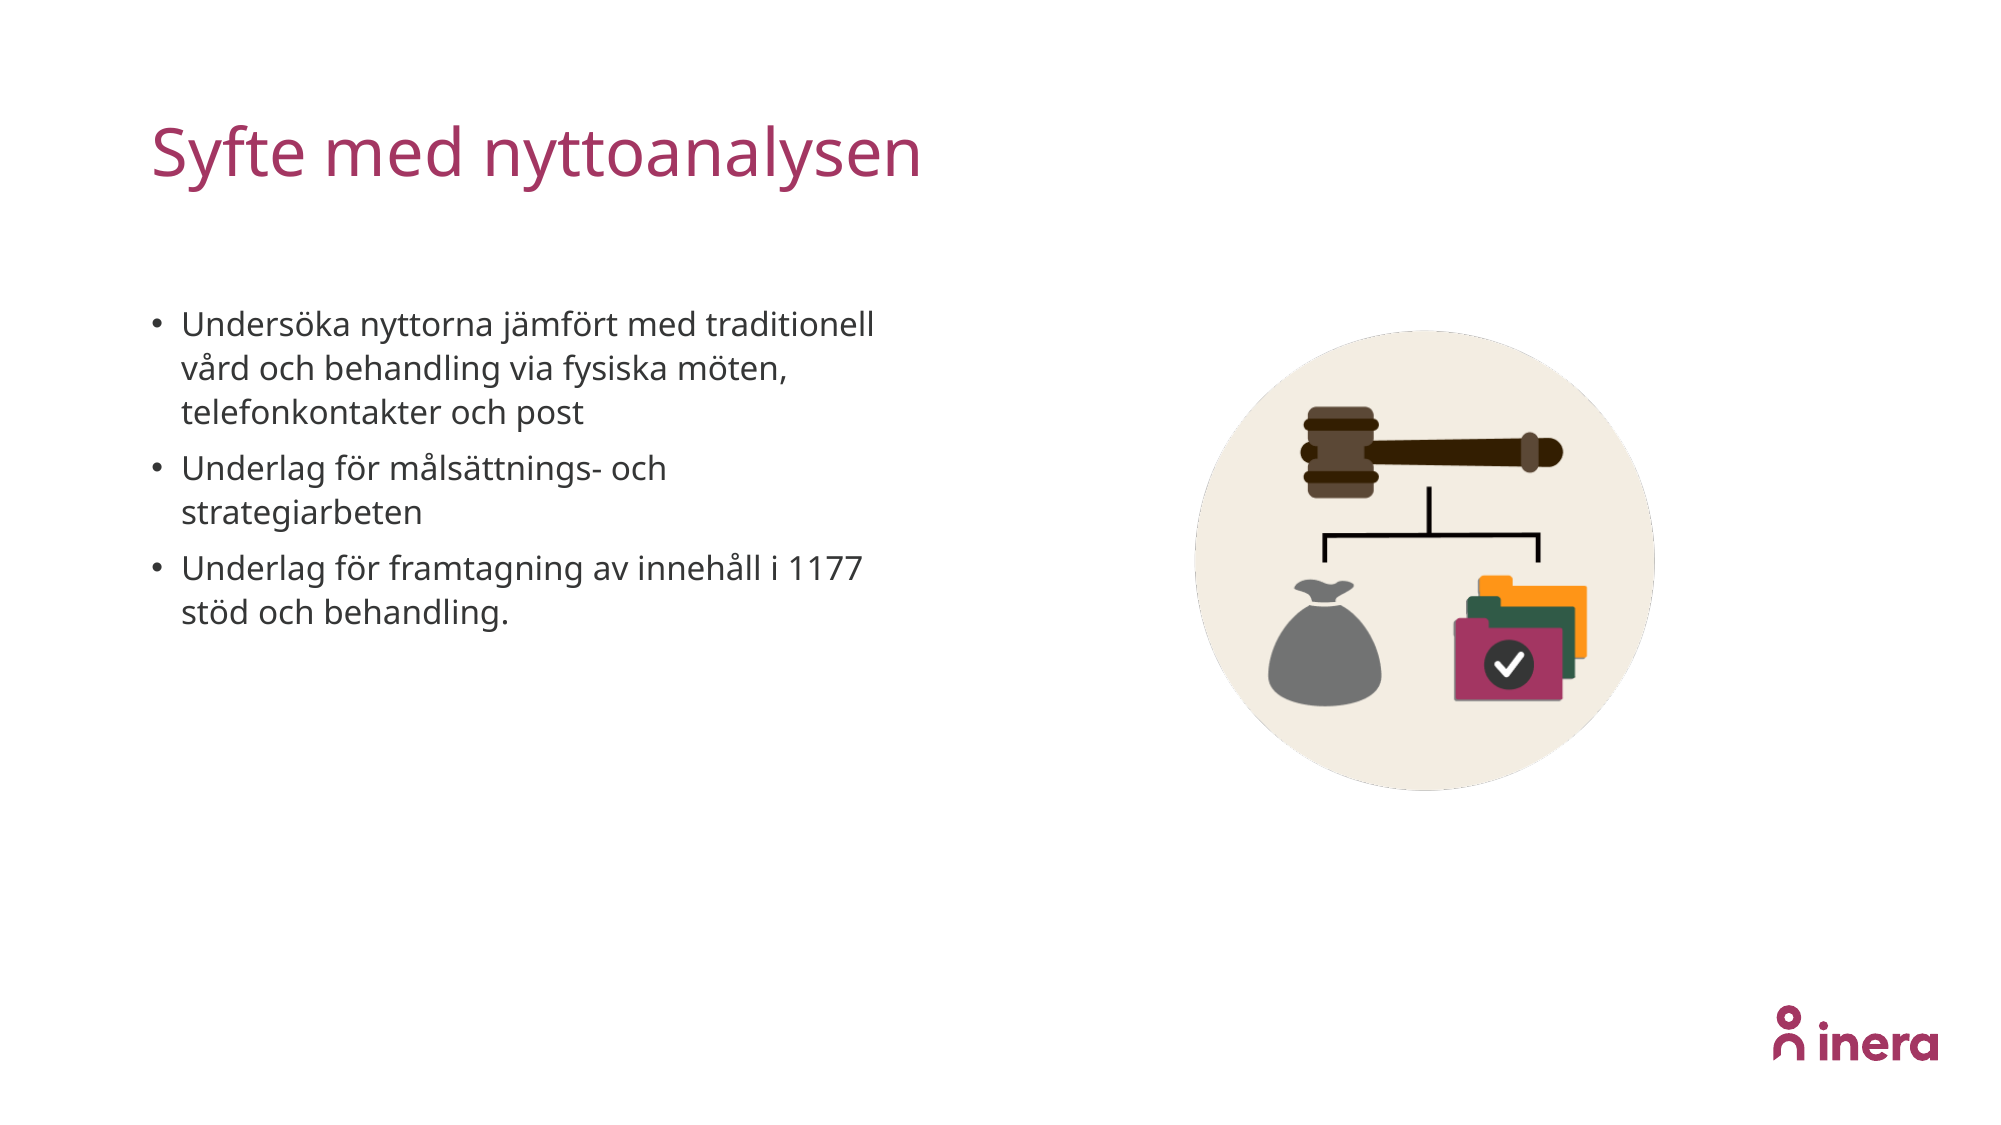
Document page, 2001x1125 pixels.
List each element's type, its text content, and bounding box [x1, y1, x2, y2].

picture [1163, 305, 1688, 820]
list Undersöka nyttorna jämfört med traditionell vård och behandling via fysiska möten, telefonkontakter och post Underlag för målsättnings- och strategiarbeten Underlag för framtagning av innehåll i 1177 stöd och behandling. [151, 299, 880, 948]
title Syfte med nyttoanalysen [151, 109, 1096, 243]
